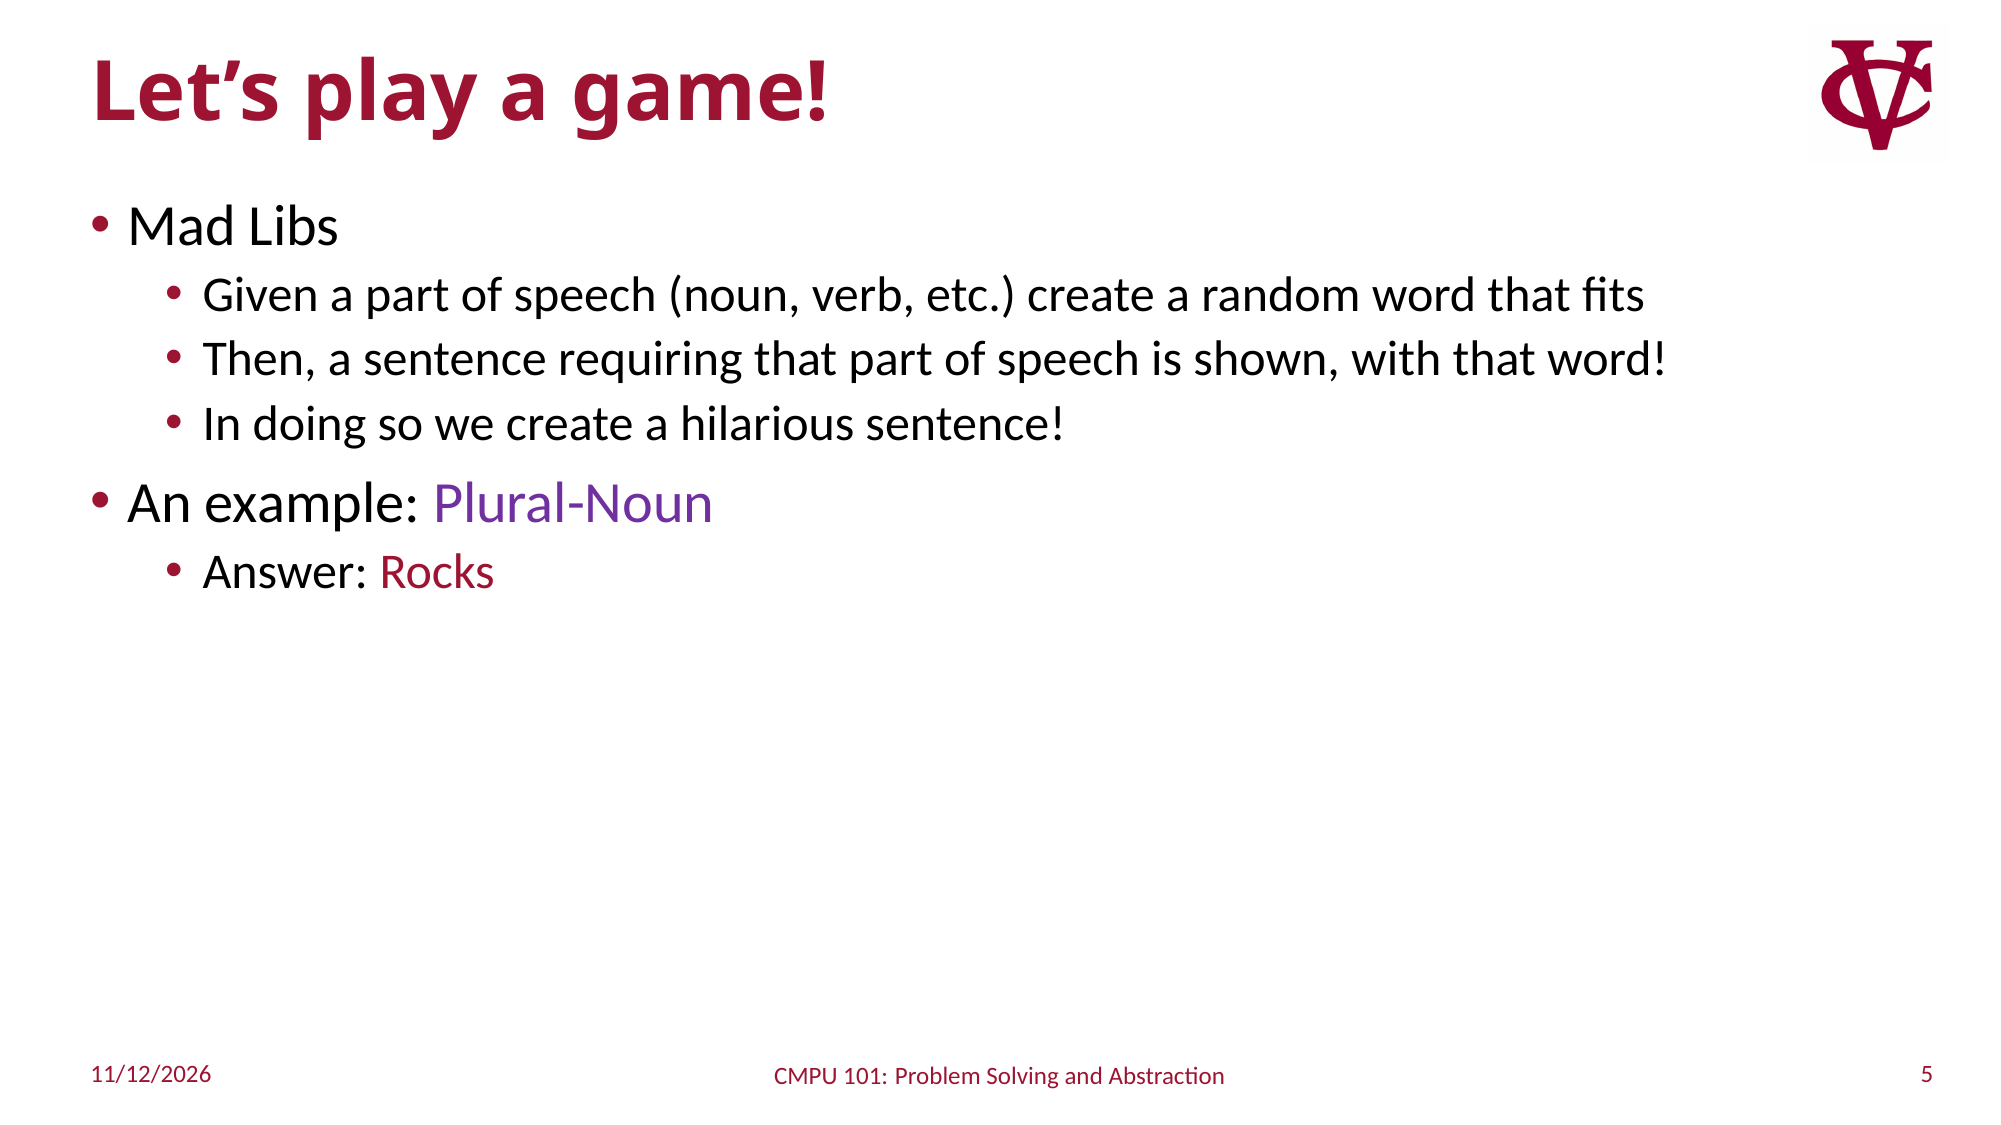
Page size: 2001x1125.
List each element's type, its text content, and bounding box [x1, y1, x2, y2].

slide_number 5 [1384, 1042, 1949, 1103]
footer CMPU 101: Problem Solving and Abstraction [662, 1042, 1338, 1103]
picture [1809, 24, 1949, 164]
list Mad Libs Given a part of speech (noun, verb, etc.) create a random word that fits Then, a sentence requiring that part of speech is shown, with that word! In doing so we create a hilarious sentence! An example: Plural-Noun Answer: Rocks [75, 187, 1925, 1006]
title Let’s play a game! [75, 37, 1793, 151]
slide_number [75, 1042, 640, 1103]
